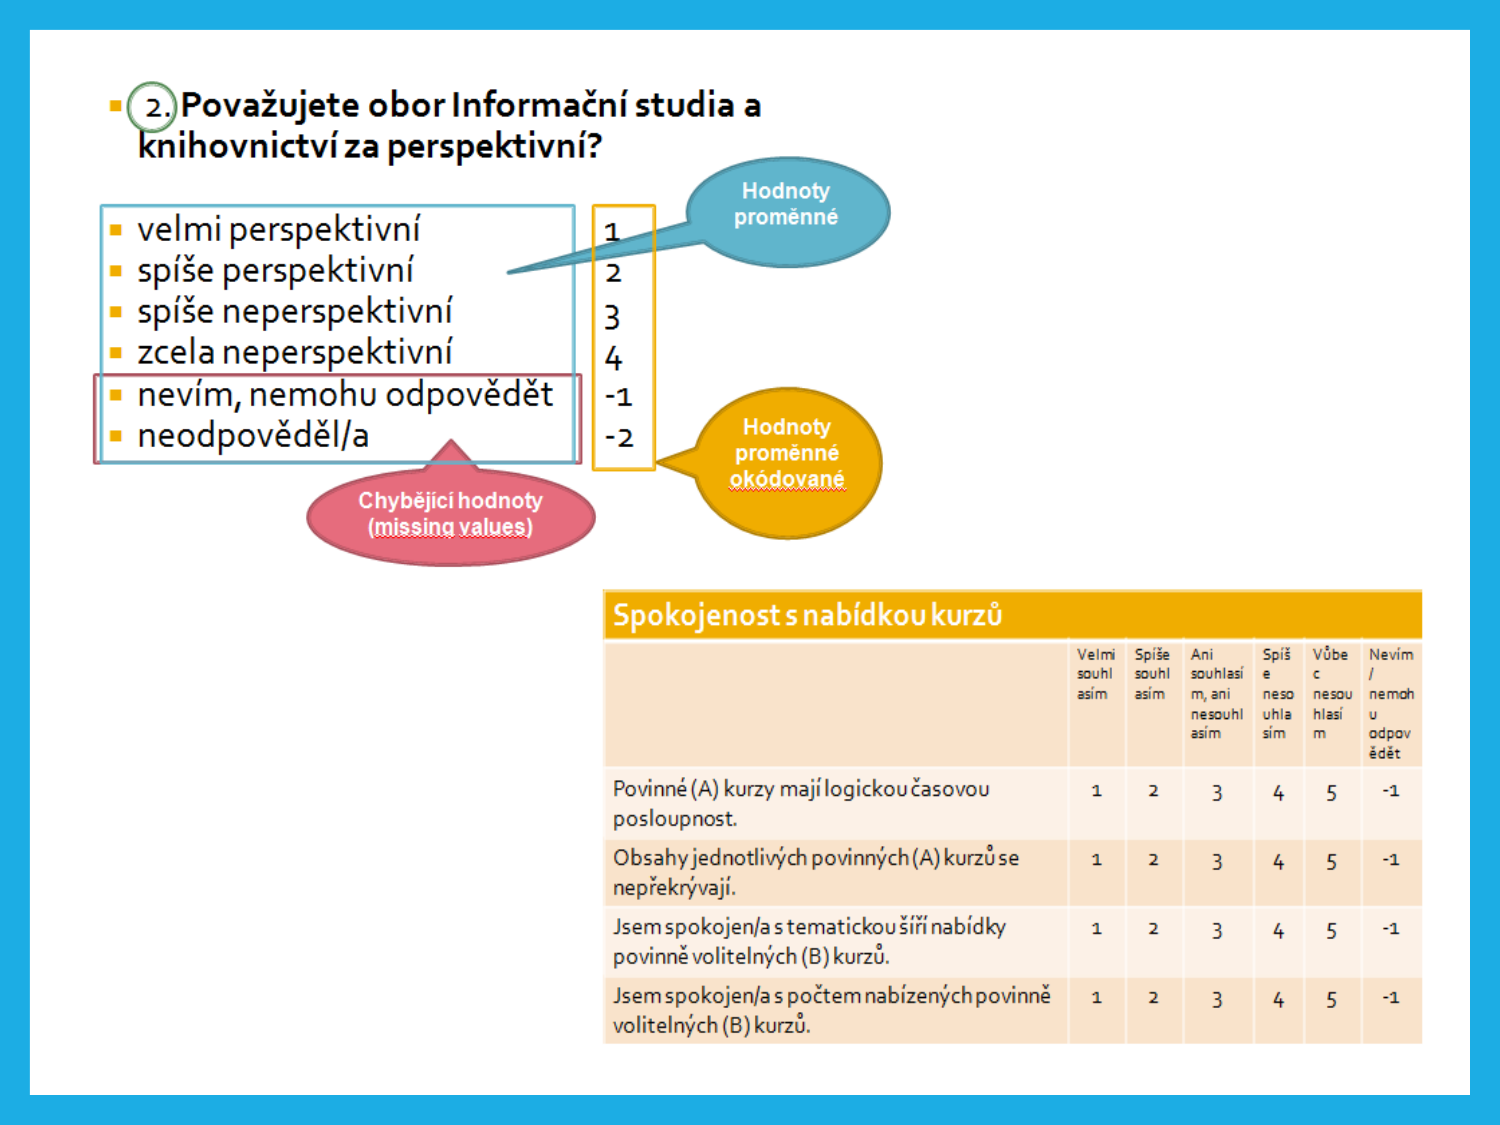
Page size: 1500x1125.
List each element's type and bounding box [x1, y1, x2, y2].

list [72, 79, 899, 578]
picture [592, 576, 1431, 1055]
